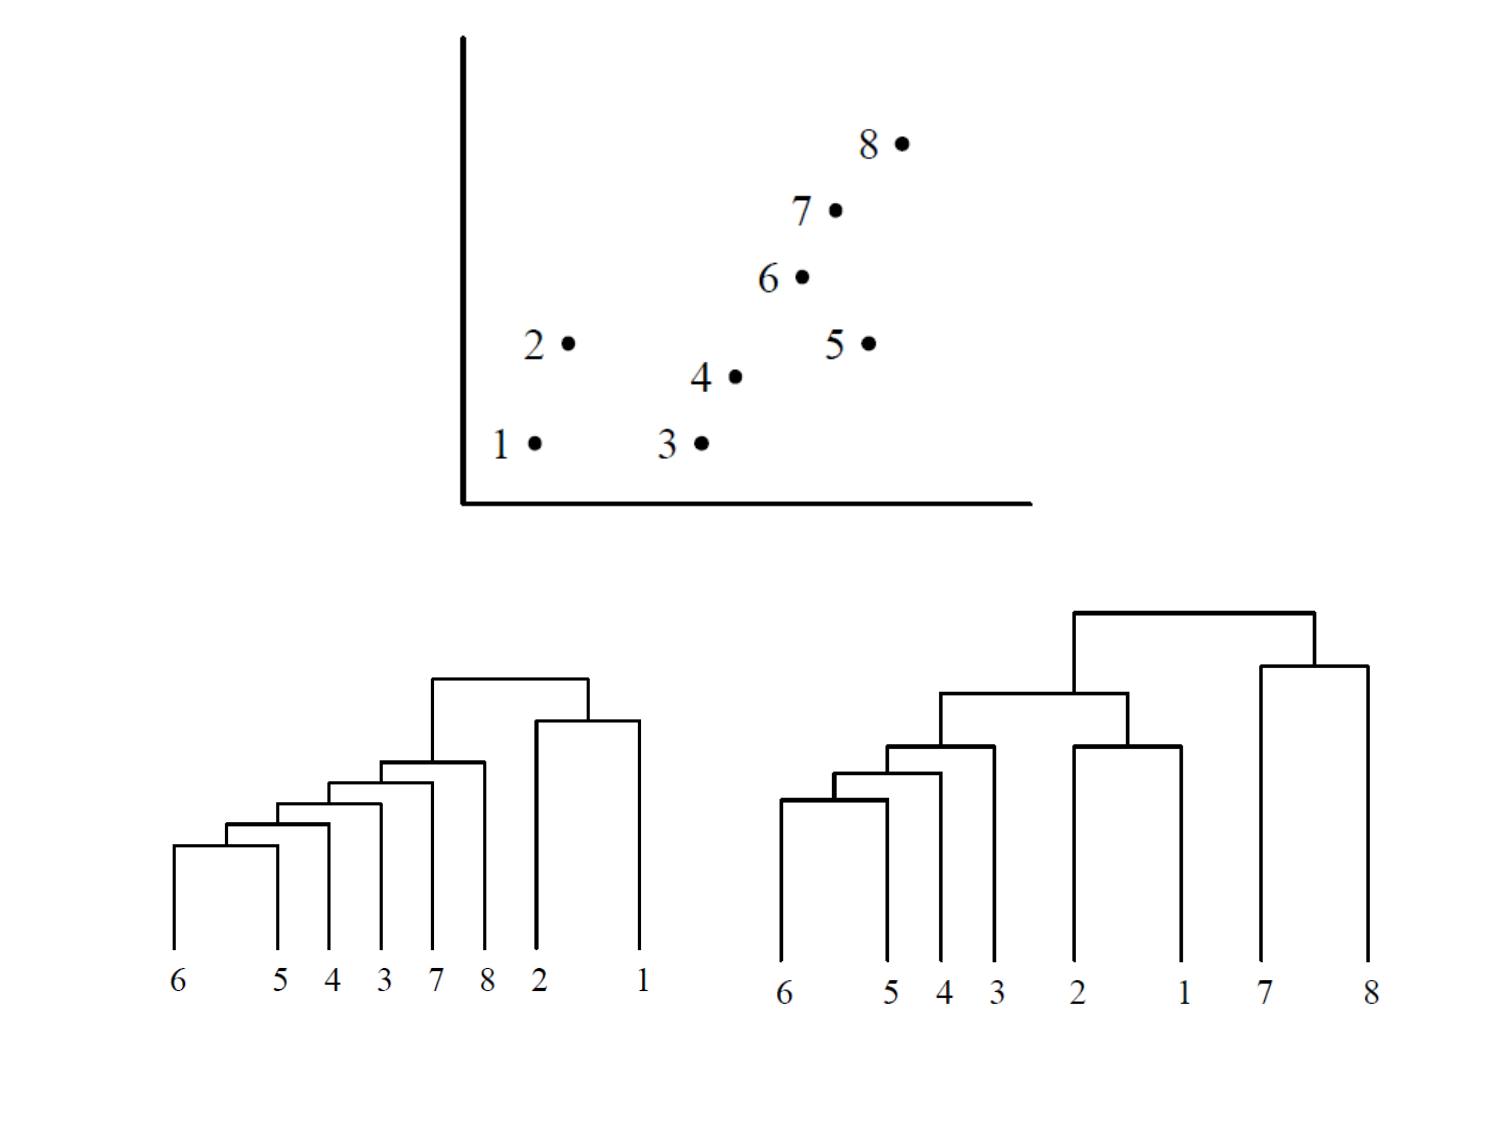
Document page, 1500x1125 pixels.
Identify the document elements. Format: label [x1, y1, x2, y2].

picture [737, 562, 1413, 1034]
picture [88, 668, 685, 1010]
picture [444, 30, 1072, 532]
